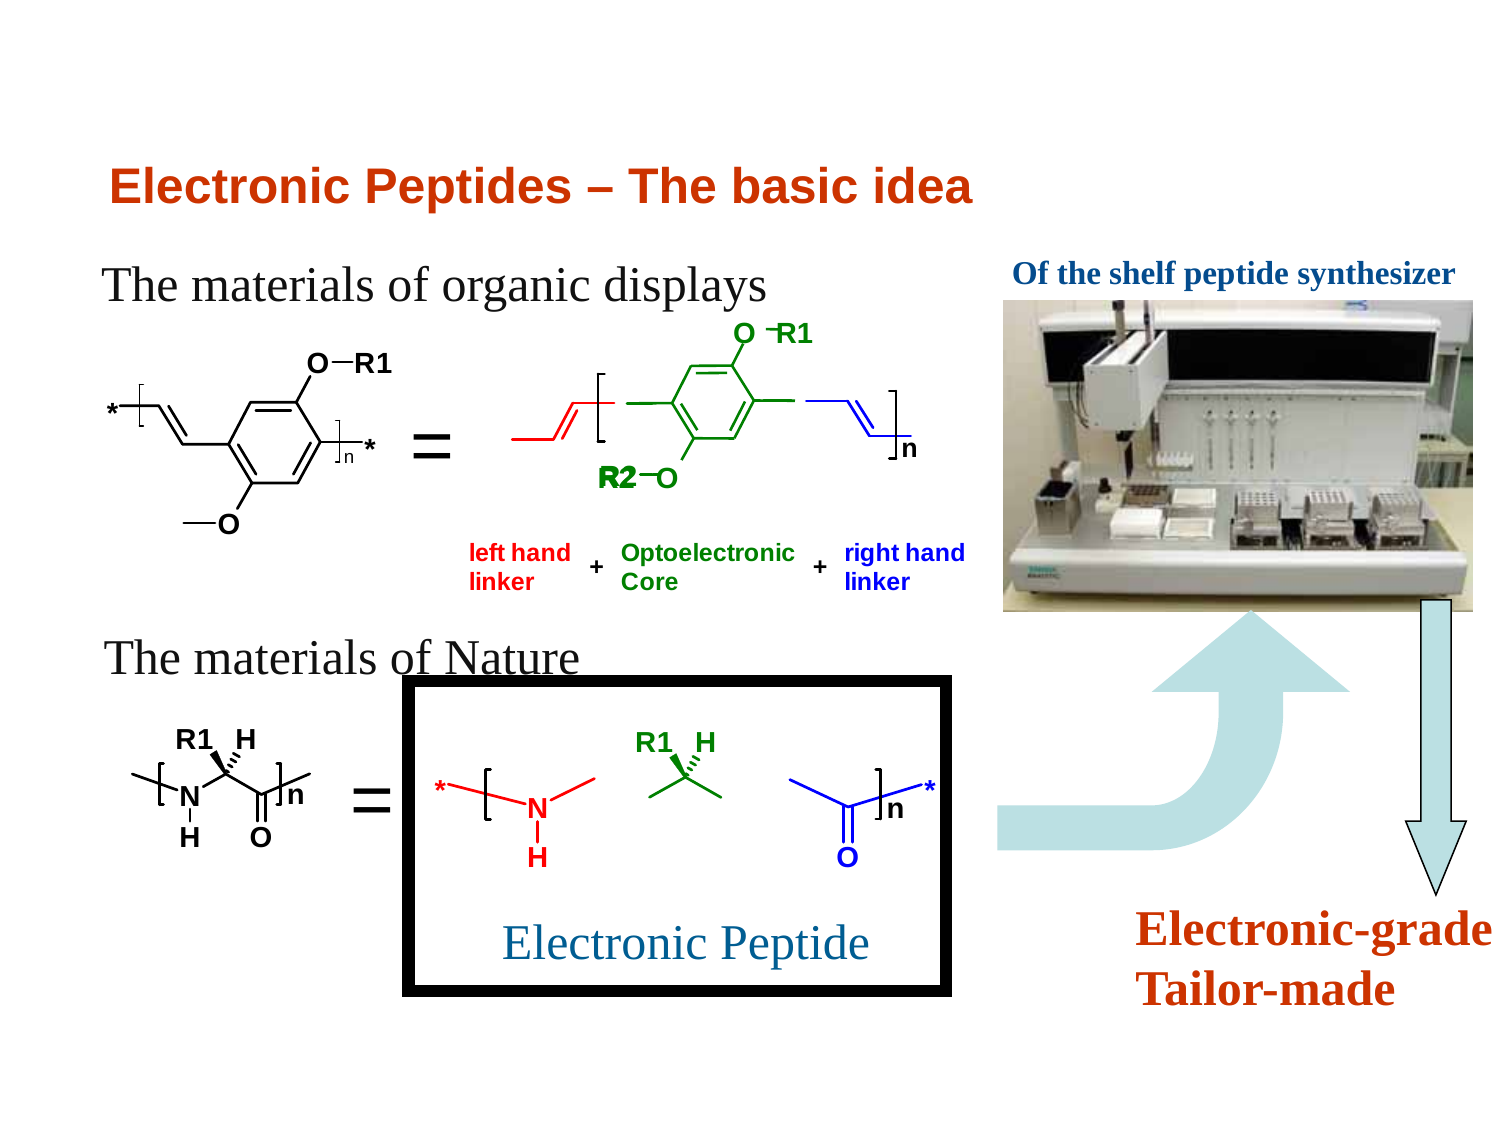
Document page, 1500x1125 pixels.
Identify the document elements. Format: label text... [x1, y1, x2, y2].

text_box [100, 310, 975, 606]
text_box The materials of organic displays [86, 244, 783, 320]
text_box The materials of Nature [88, 617, 596, 693]
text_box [597, 303, 822, 495]
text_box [1120, 599, 1500, 1024]
text_box [997, 805, 1115, 851]
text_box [996, 243, 1479, 612]
text_box Electronic Peptides – The basic idea [94, 154, 1419, 271]
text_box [118, 680, 986, 990]
